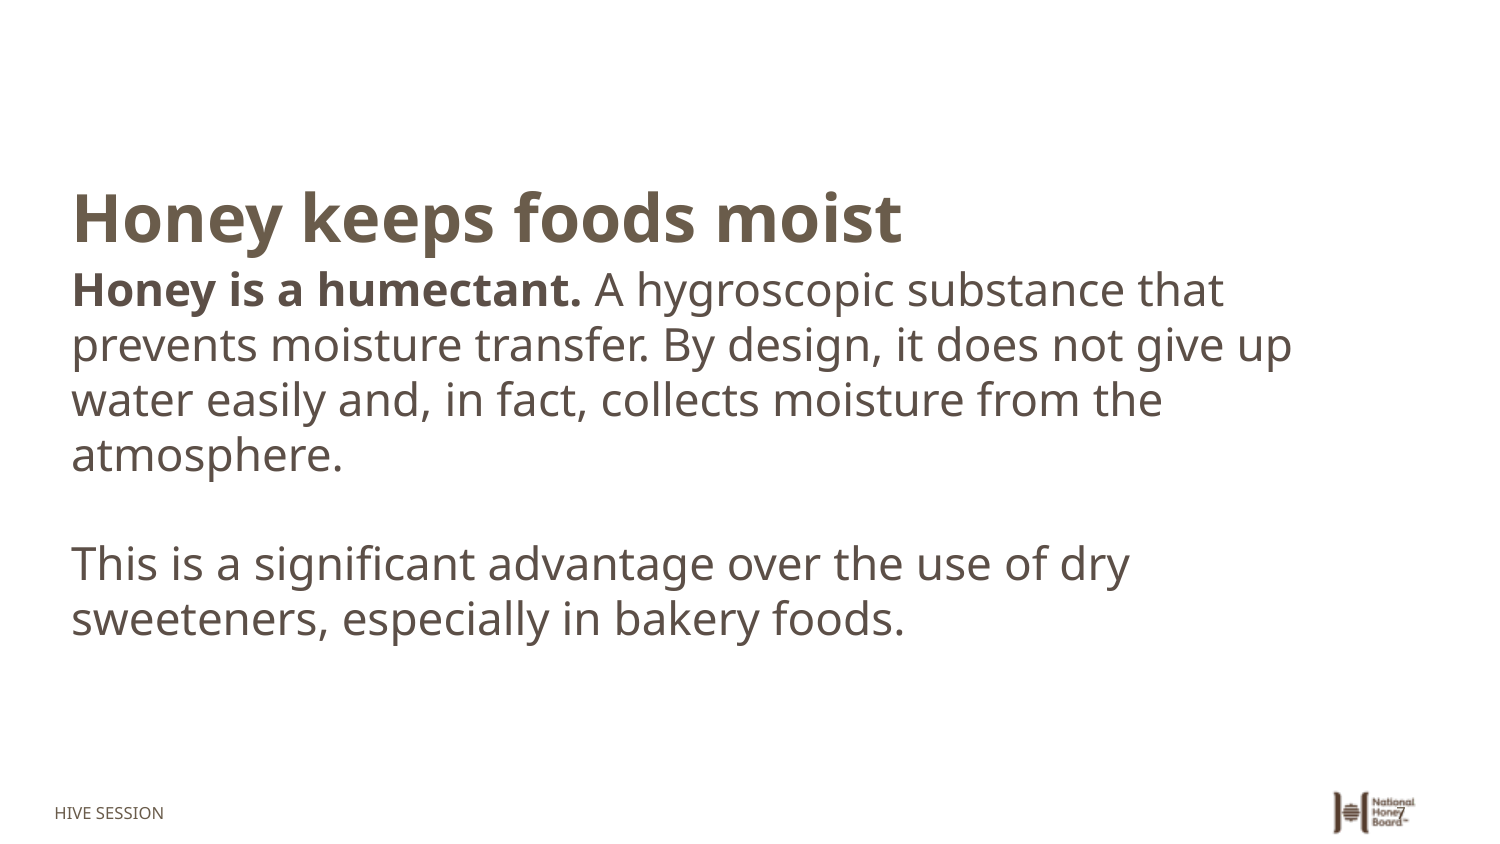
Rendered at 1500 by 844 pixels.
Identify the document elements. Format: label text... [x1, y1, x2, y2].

text_box Honey is a humectant. A hygroscopic substance that prevents moisture transfer. By design, it does not give up water easily and, in fact, collects moisture from the atmosphere. This is a significant advantage over the use of dry sweeteners, especially in bakery foods. [56, 265, 1403, 653]
picture [1328, 788, 1422, 839]
text_box Honey keeps foods moist [56, 168, 1420, 265]
